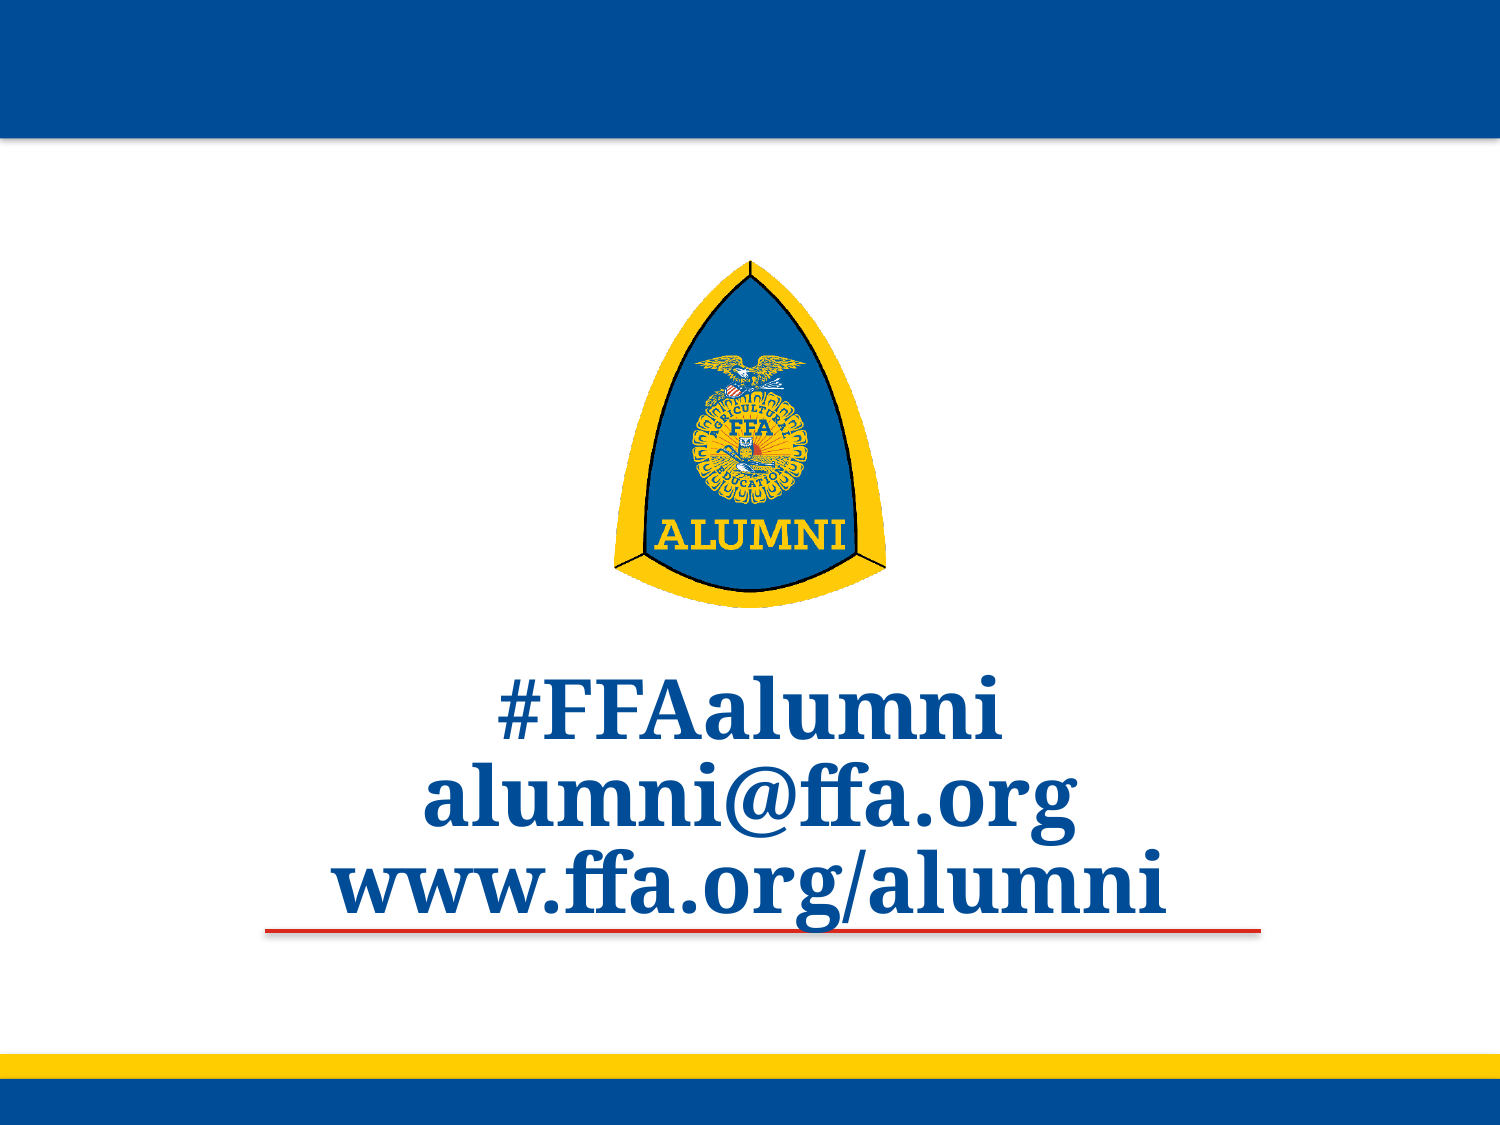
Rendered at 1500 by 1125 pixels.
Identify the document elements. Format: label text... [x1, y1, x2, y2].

picture [614, 260, 886, 609]
text_box [0, 31, 1500, 193]
list #FFAalumni alumni@ffa.org www.ffa.org/alumni [118, 676, 1382, 998]
